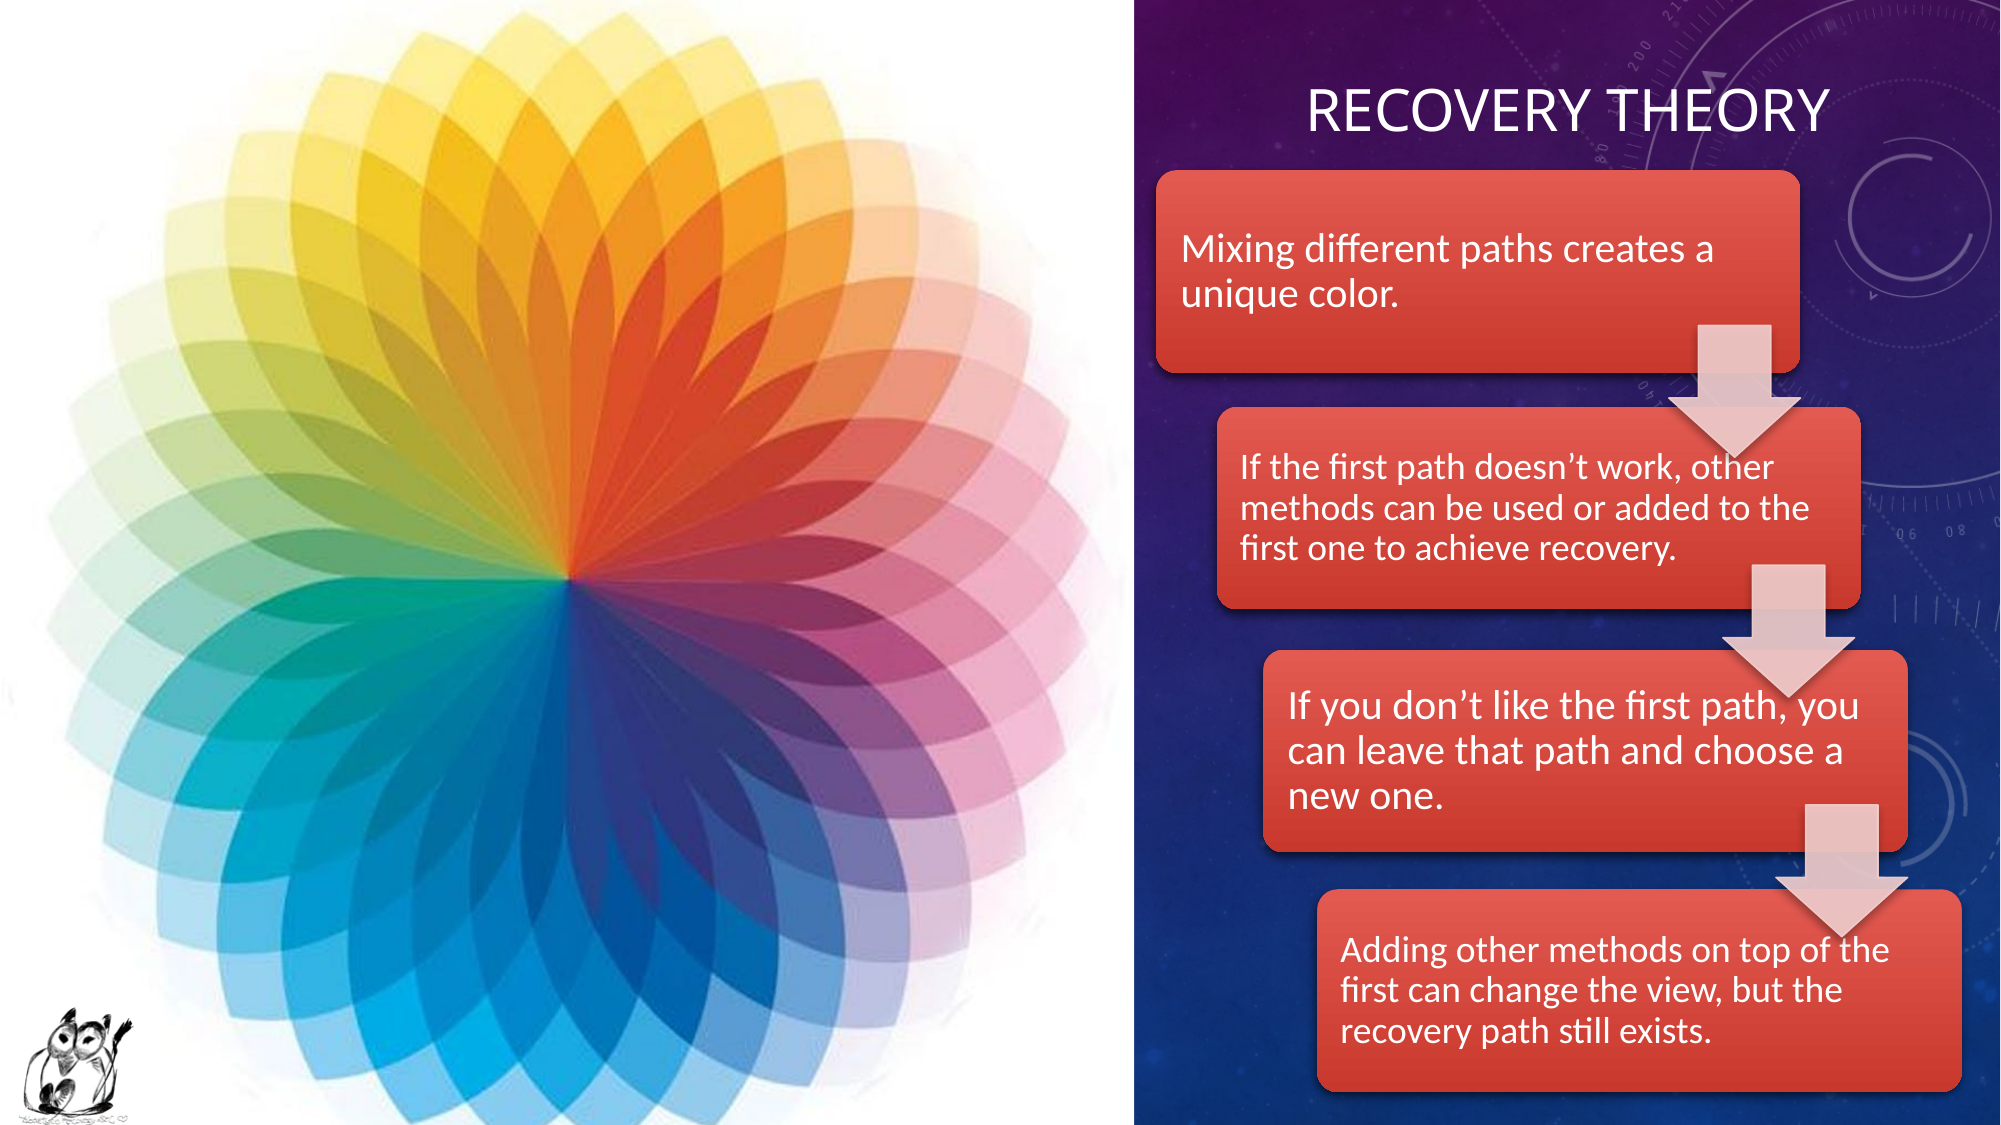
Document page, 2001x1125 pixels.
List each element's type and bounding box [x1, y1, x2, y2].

list [1155, 169, 1962, 1093]
picture [0, 0, 2001, 1125]
